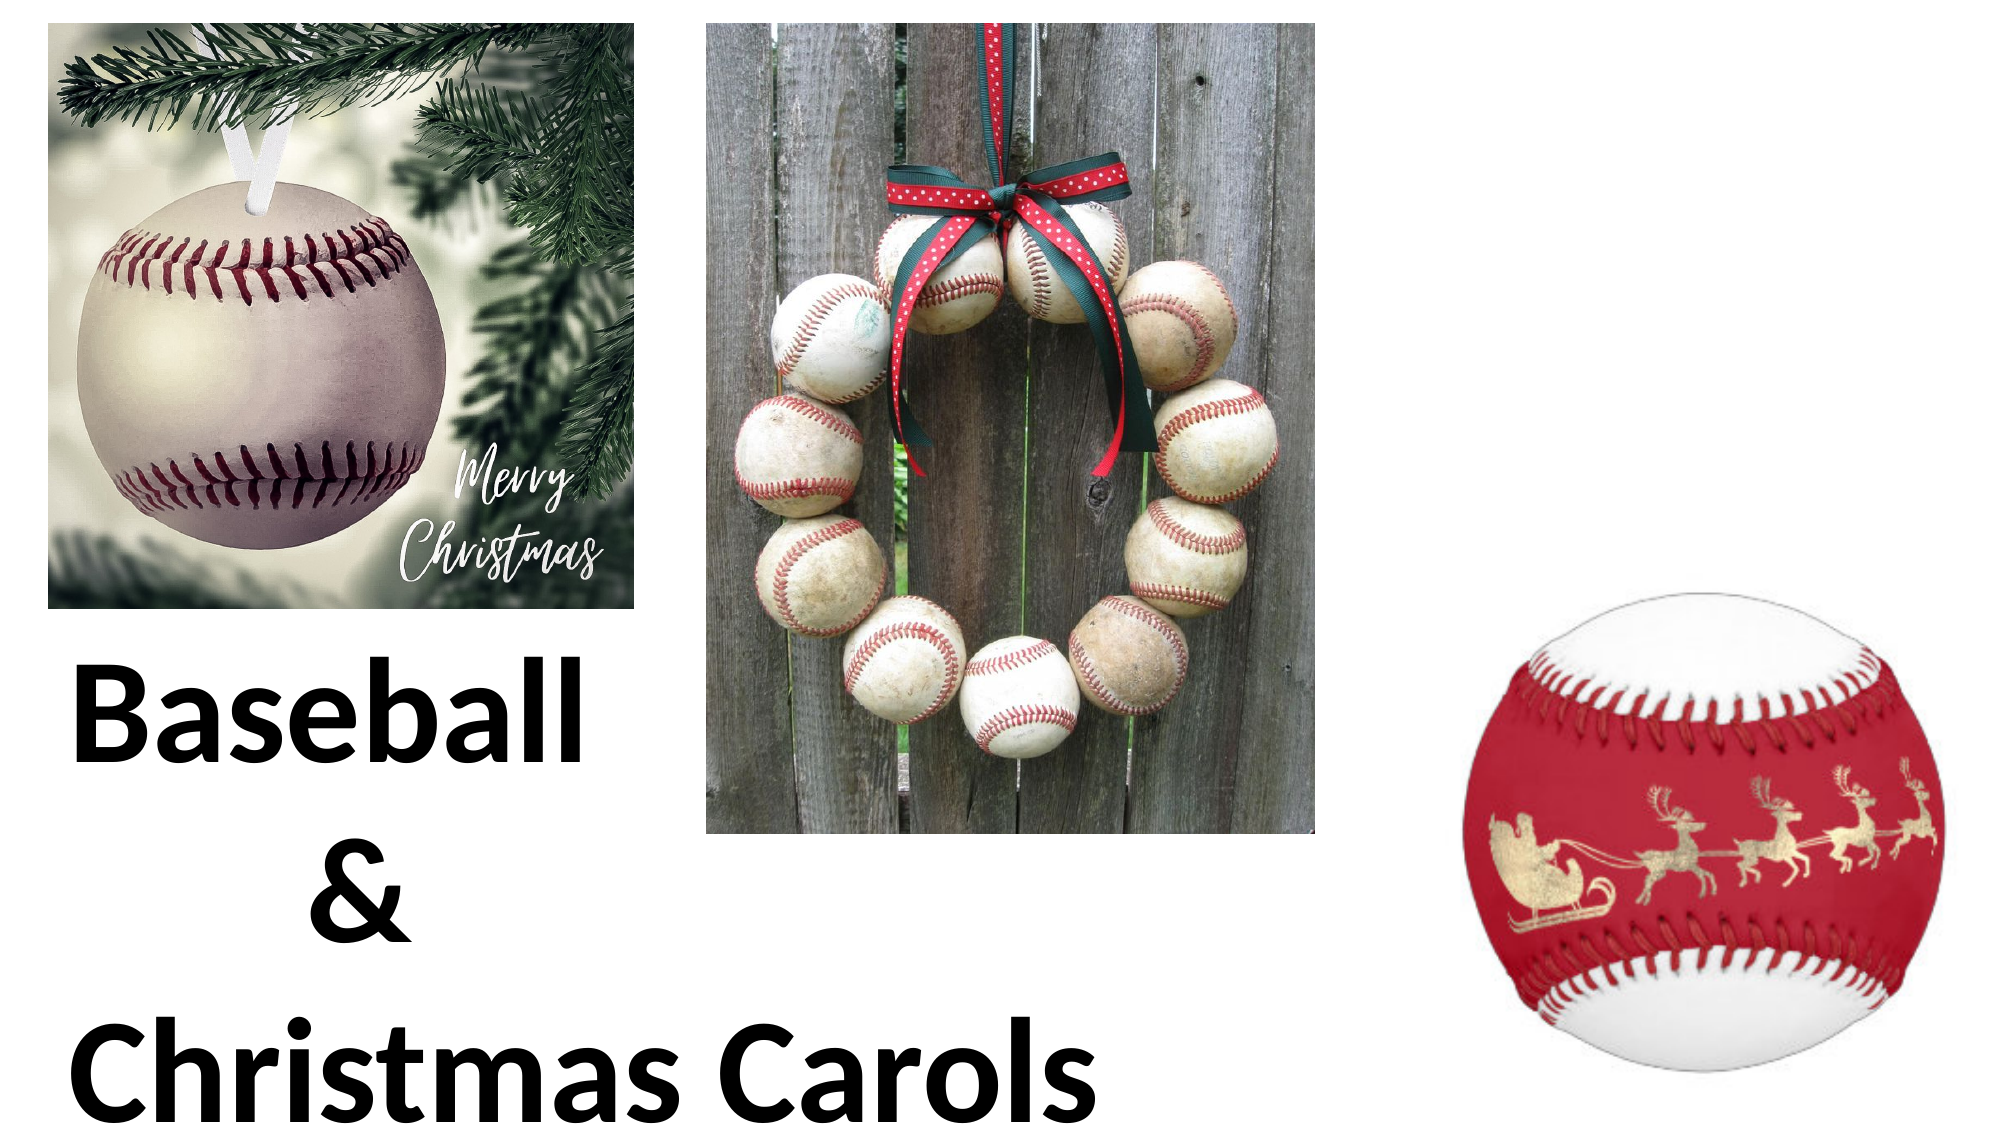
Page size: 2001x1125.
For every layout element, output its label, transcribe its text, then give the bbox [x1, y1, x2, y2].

picture [1416, 544, 1995, 1123]
text_box Baseball & Christmas Carols [53, 604, 1116, 1125]
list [706, 23, 1315, 834]
picture [47, 23, 634, 609]
